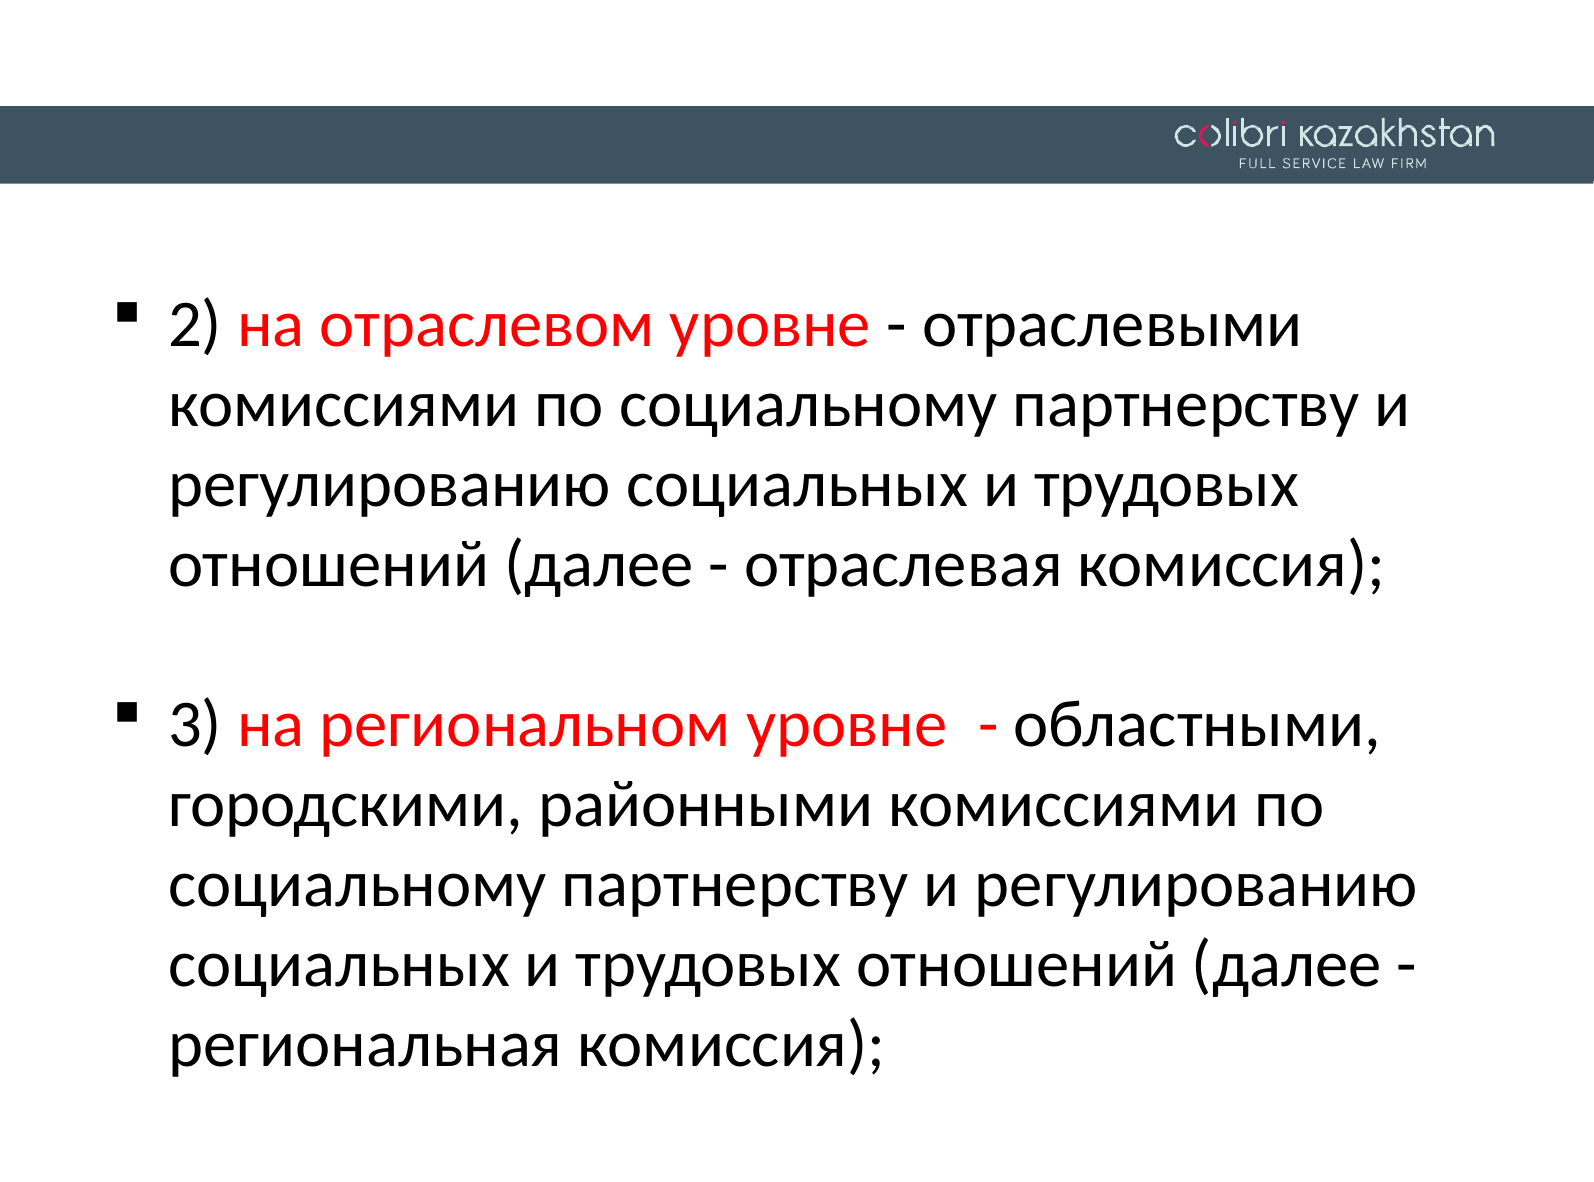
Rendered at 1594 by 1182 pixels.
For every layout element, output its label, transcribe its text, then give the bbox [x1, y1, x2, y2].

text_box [0, 108, 1594, 184]
list 2) на отраслевом уровне - отраслевыми комиссиями по социальному партнерству и регулированию социальных и трудовых отношений (далее - отраслевая комиссия); 3) на региональном уровне - областными, городскими, районными комиссиями по социальному партнерству и регулированию социальных и трудовых отношений (далее - региональная комиссия); [111, 280, 1483, 1089]
